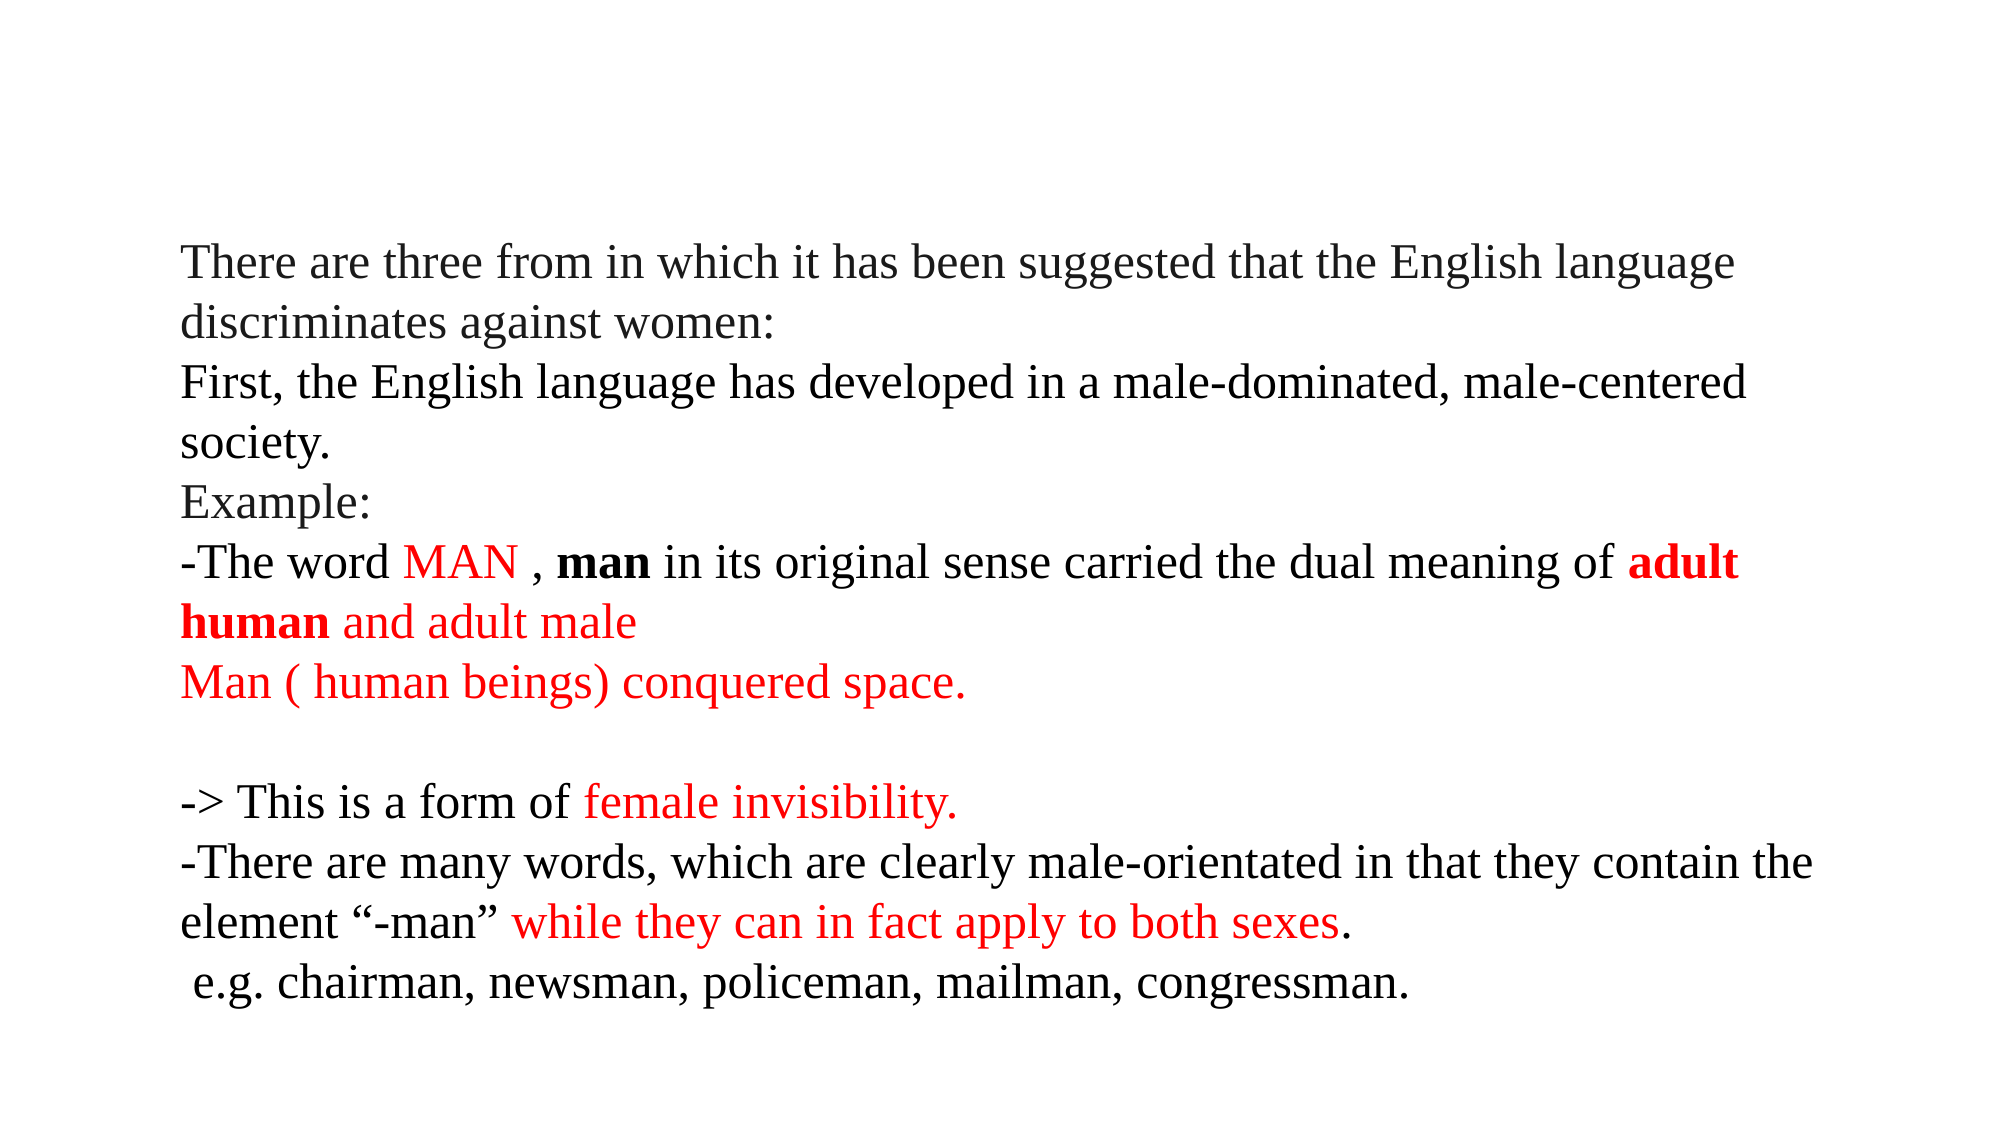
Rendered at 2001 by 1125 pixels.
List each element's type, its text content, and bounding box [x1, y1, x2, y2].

text_box There are three from in which it has been suggested that the English language discriminates against women: First, the English language has developed in a male-dominated, male-centered society. Example: -The word MAN , man in its original sense carried the dual meaning of adult human and adult male Man ( human beings) conquered space. -> This is a form of female invisibility. -There are many words, which are clearly male-orientated in that they contain the element “-man” while they can in fact apply to both sexes. e.g. chairman, newsman, policeman, mailman, congressman. [172, 221, 1828, 1017]
